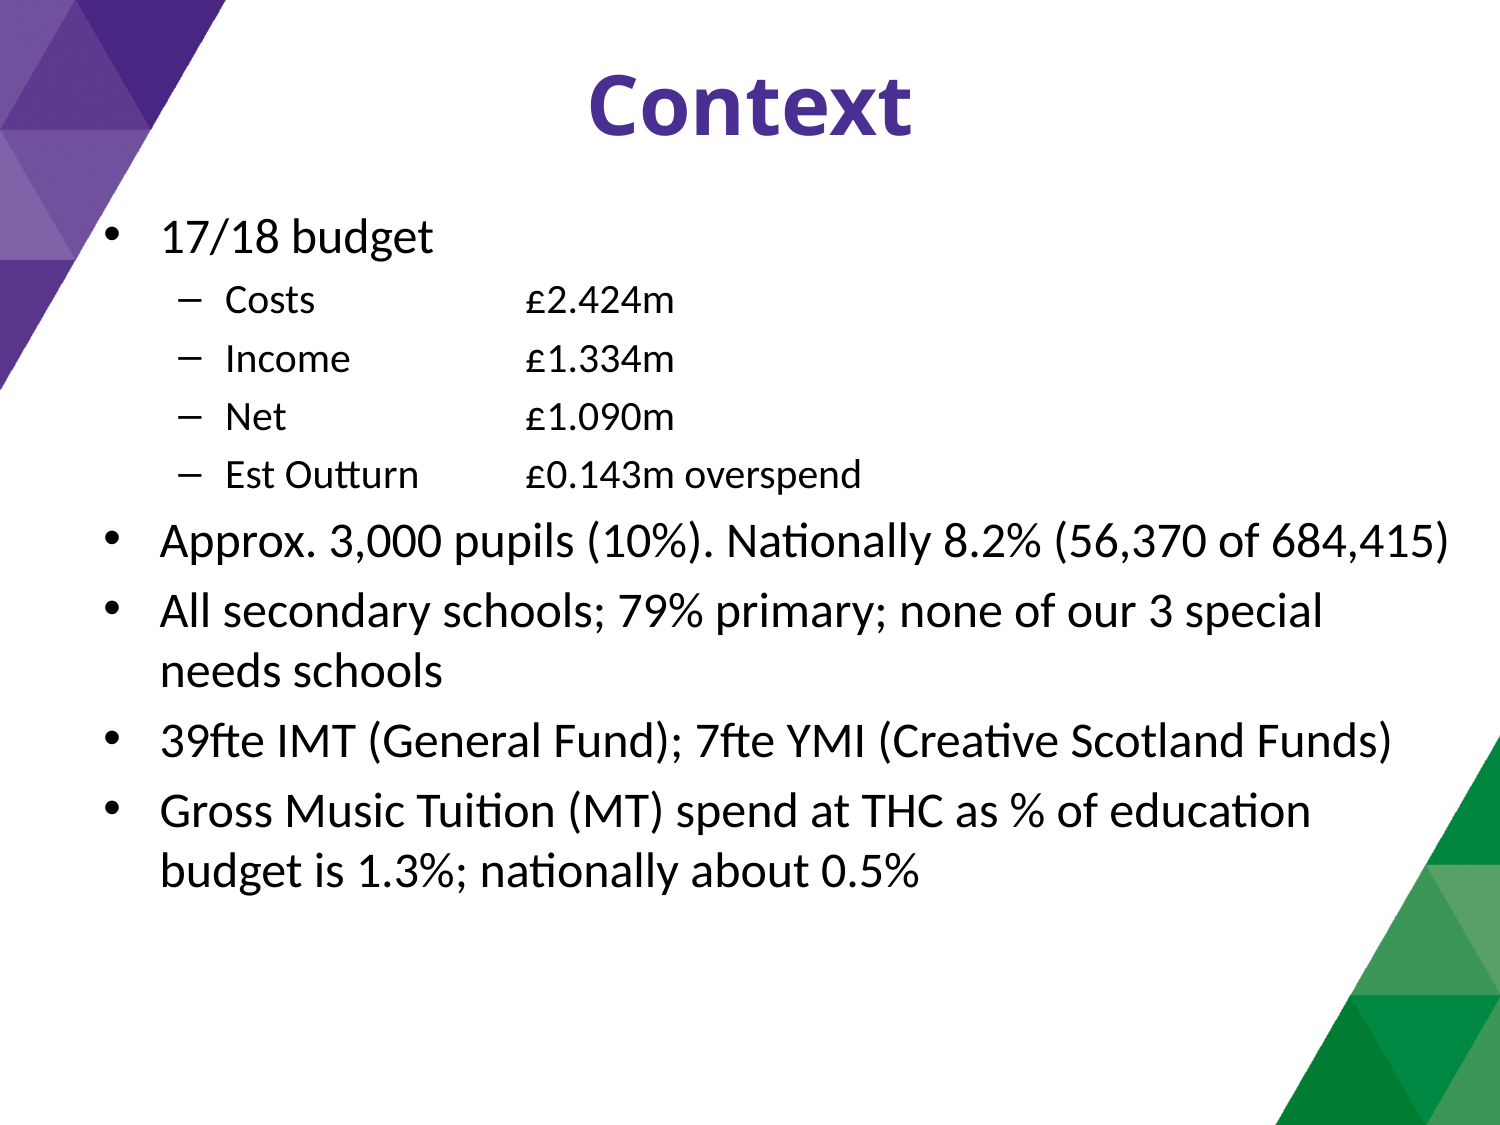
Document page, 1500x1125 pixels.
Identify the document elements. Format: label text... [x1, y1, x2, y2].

picture [1275, 735, 1500, 1125]
title Context [75, 45, 1425, 161]
picture [0, 0, 226, 390]
list 17/18 budget Costs £2.424m Income £1.334m Net £1.090m Est Outturn £0.143m overspend Approx. 3,000 pupils (10%). Nationally 8.2% (56,370 of 684,415) All secondary schools; 79% primary; none of our 3 special needs schools 39fte IMT (General Fund); 7fte YMI (Creative Scotland Funds) Gross Music Tuition (MT) spend at THC as % of education budget is 1.3%; nationally about 0.5% [88, 196, 1471, 1059]
